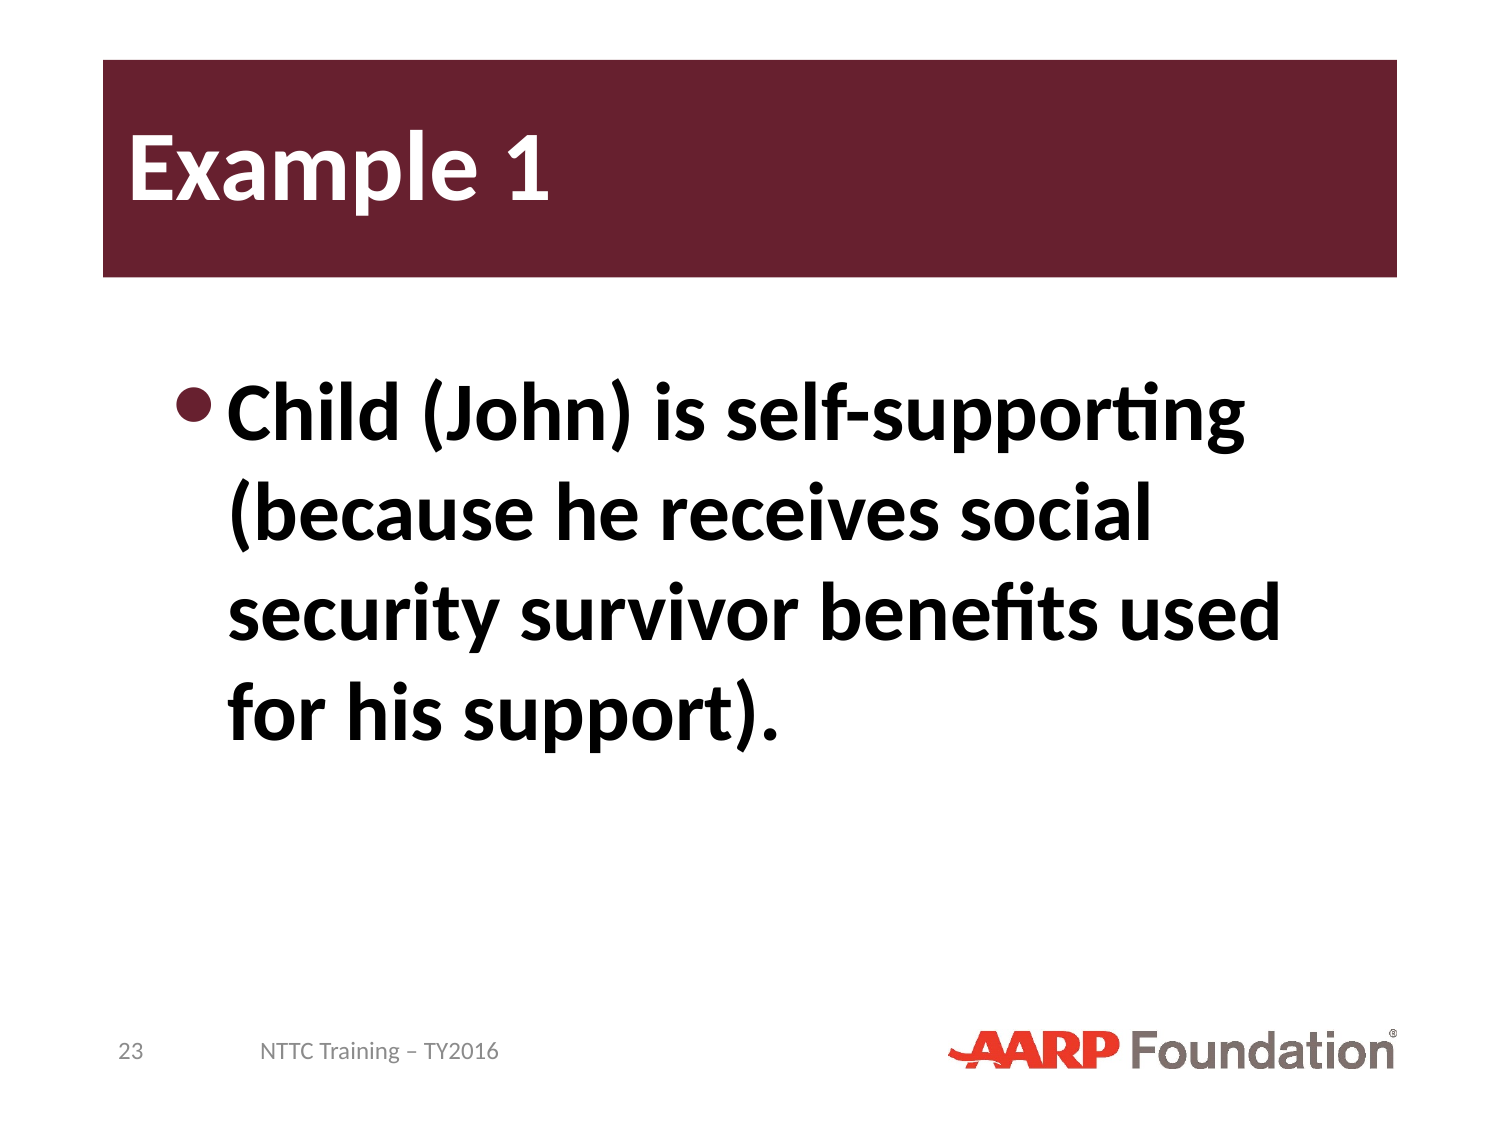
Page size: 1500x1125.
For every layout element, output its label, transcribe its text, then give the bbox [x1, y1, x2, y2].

title Example 1 [103, 59, 1397, 278]
slide_number 23 [103, 1019, 208, 1080]
list Child (John) is self-supporting (because he receives social security survivor benefits used for his support). [156, 350, 1394, 988]
footer NTTC Training – TY2016 [245, 1019, 812, 1080]
picture [948, 1029, 1397, 1069]
